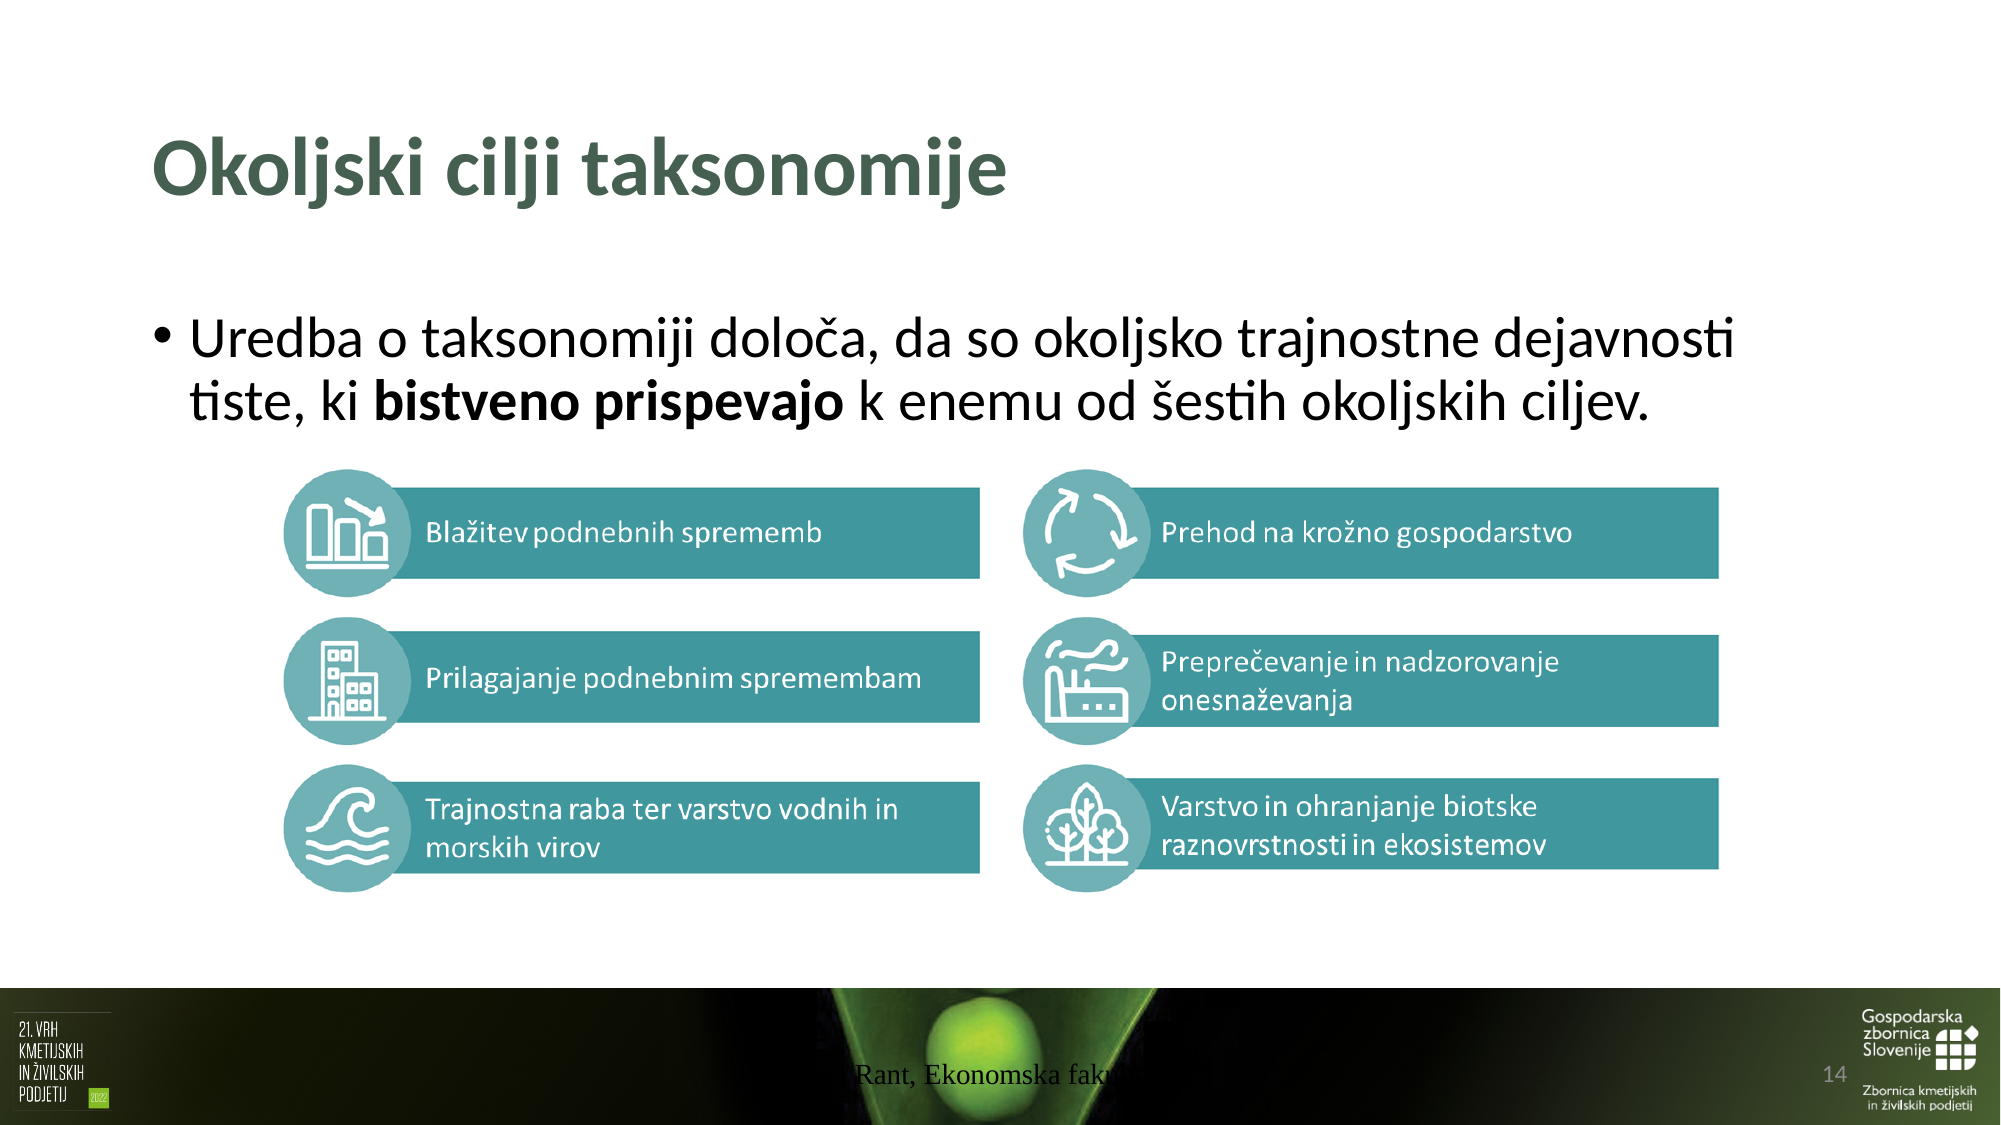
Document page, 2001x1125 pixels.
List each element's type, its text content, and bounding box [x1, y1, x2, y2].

picture [266, 460, 1734, 903]
picture [0, 988, 2001, 1125]
list Uredba o taksonomiji določa, da so okoljsko trajnostne dejavnosti tiste, ki bistveno prispevajo k enemu od šestih okoljskih ciljev. [137, 299, 1863, 960]
slide_number 14 [1412, 1042, 1863, 1103]
footer Vasja Rant, Ekonomska fakulteta UL [662, 1042, 1338, 1103]
title Okoljski cilji taksonomije [137, 59, 1863, 278]
